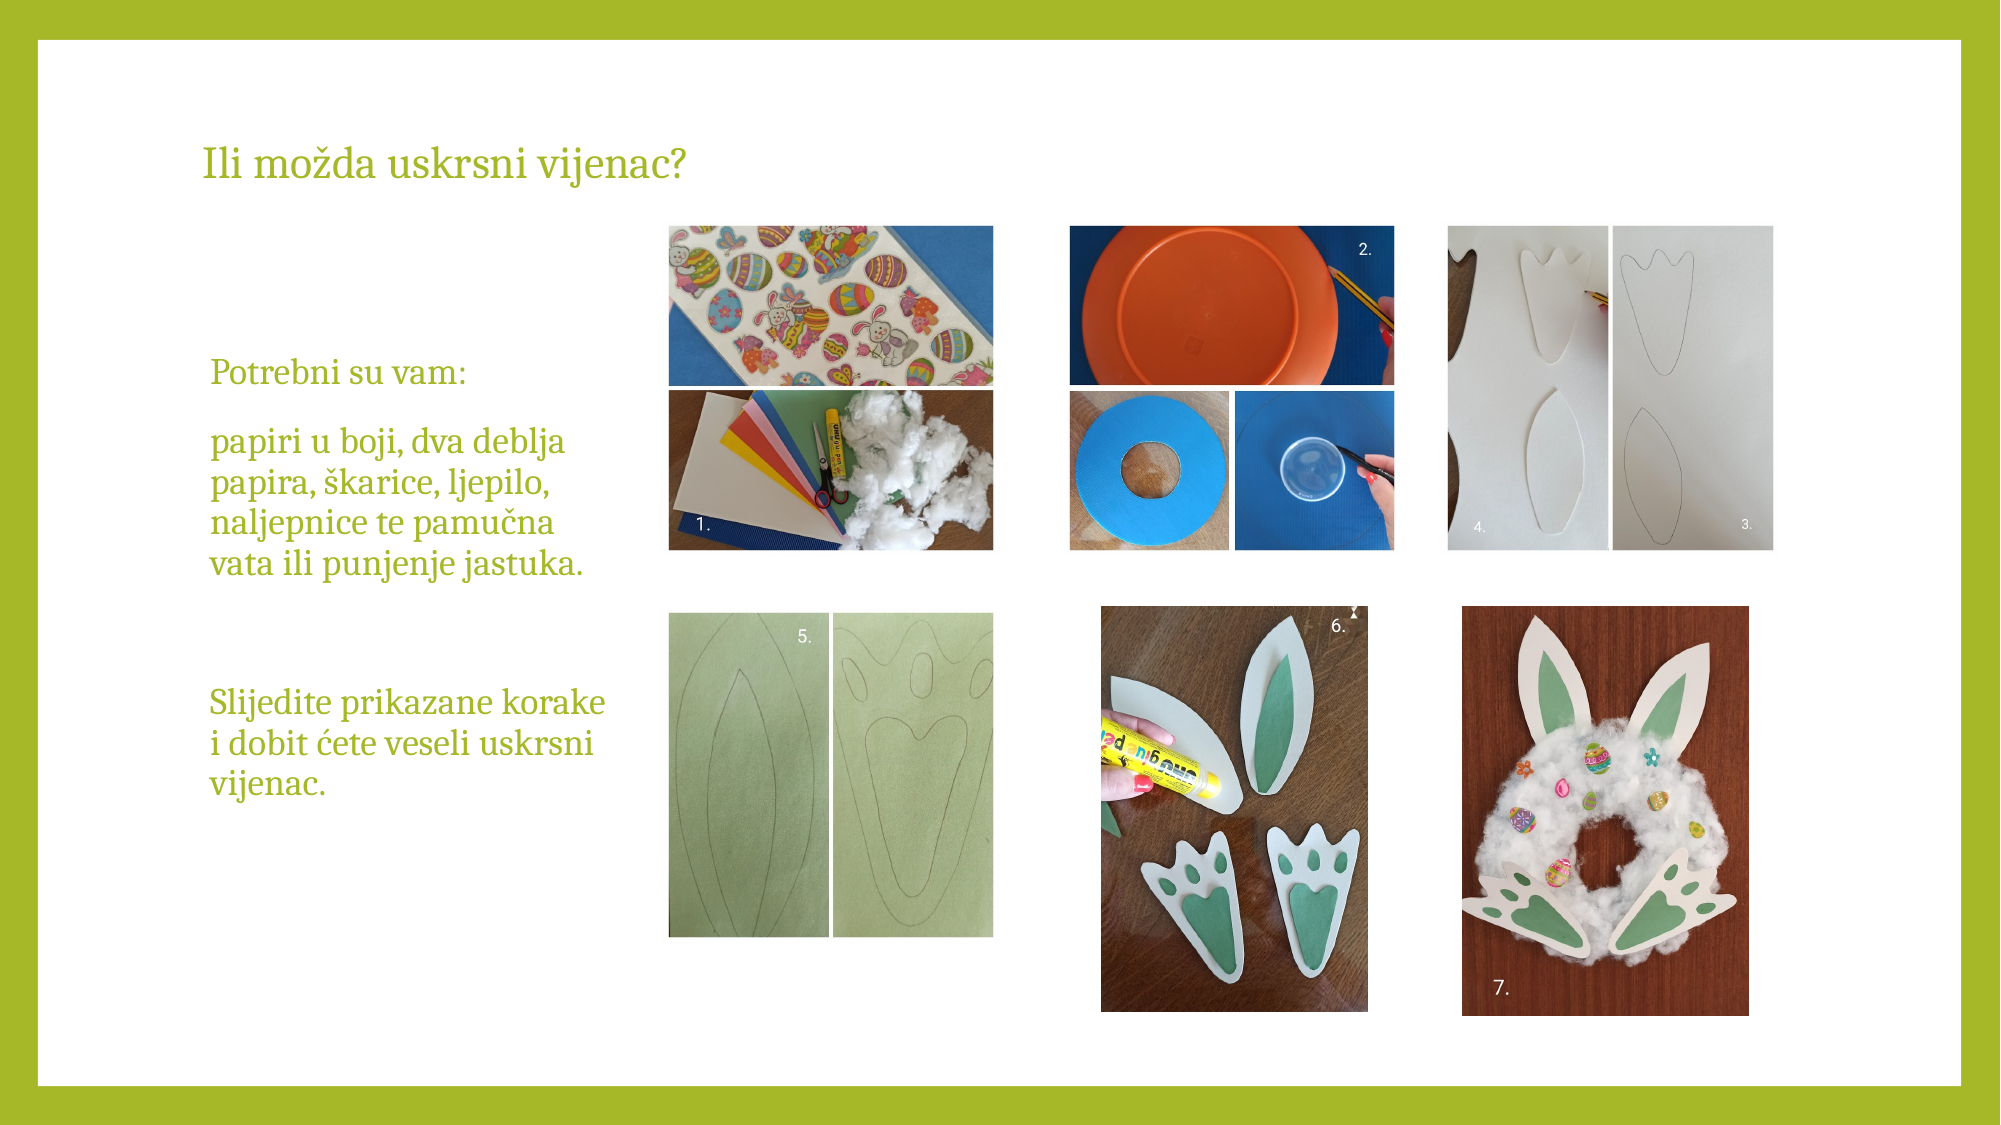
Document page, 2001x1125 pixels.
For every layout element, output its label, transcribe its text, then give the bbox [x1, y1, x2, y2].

picture [1062, 219, 1402, 558]
picture [662, 219, 1001, 558]
picture [662, 606, 1001, 945]
list Potrebni su vam: papiri u boji, dva deblja papira, škarice, ljepilo, naljepnice te pamučna vata ili punjenje jastuka. Slijedite prikazane korake i dobit ćete veseli uskrsni vijenac. [187, 344, 633, 1000]
picture [1441, 219, 1780, 558]
picture [1461, 605, 1749, 1017]
title Ili možda uskrsni vijenac? [187, 99, 1808, 227]
picture [1100, 605, 1369, 1013]
